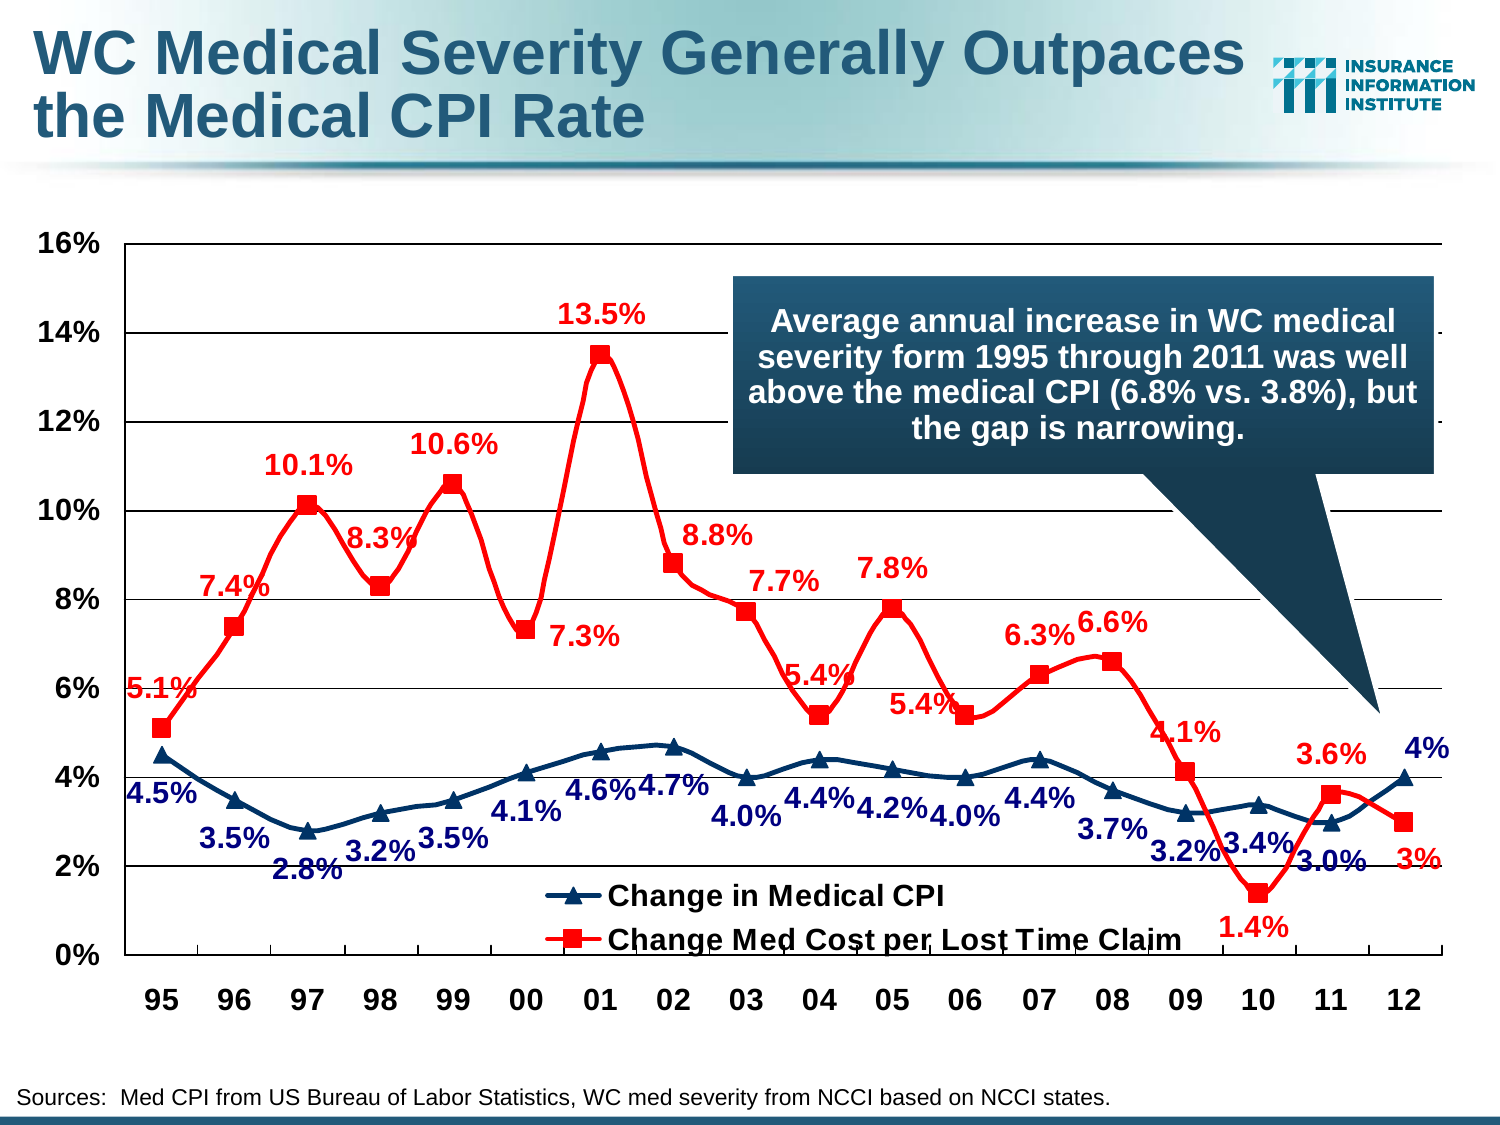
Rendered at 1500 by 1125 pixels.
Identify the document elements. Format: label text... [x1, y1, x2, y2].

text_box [0, 190, 1473, 1125]
picture [0, 0, 1500, 189]
title WC Medical Severity Generally Outpaces the Medical CPI Rate [17, 0, 1267, 159]
